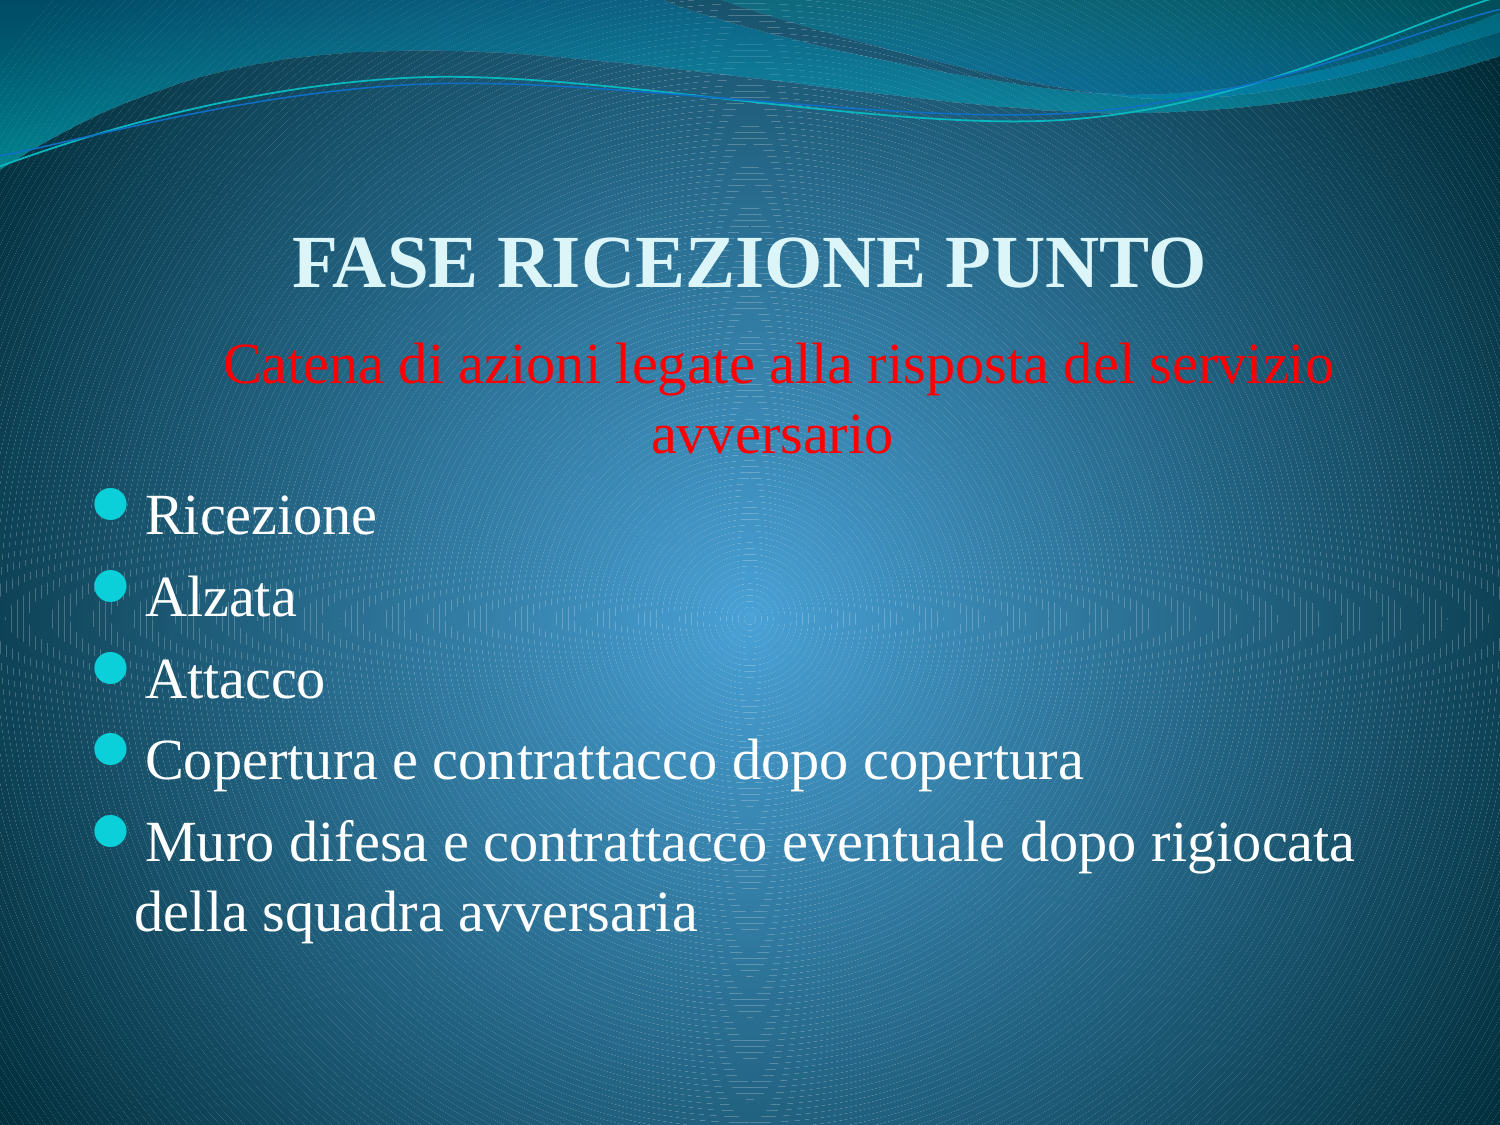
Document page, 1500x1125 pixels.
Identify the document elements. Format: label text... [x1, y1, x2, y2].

list Catena di azioni legate alla risposta del servizio avversario Ricezione Alzata Attacco Copertura e contrattacco dopo copertura Muro difesa e contrattacco eventuale dopo rigiocata della squadra avversaria [75, 317, 1425, 1038]
title FASE RICEZIONE PUNTO [75, 115, 1425, 303]
